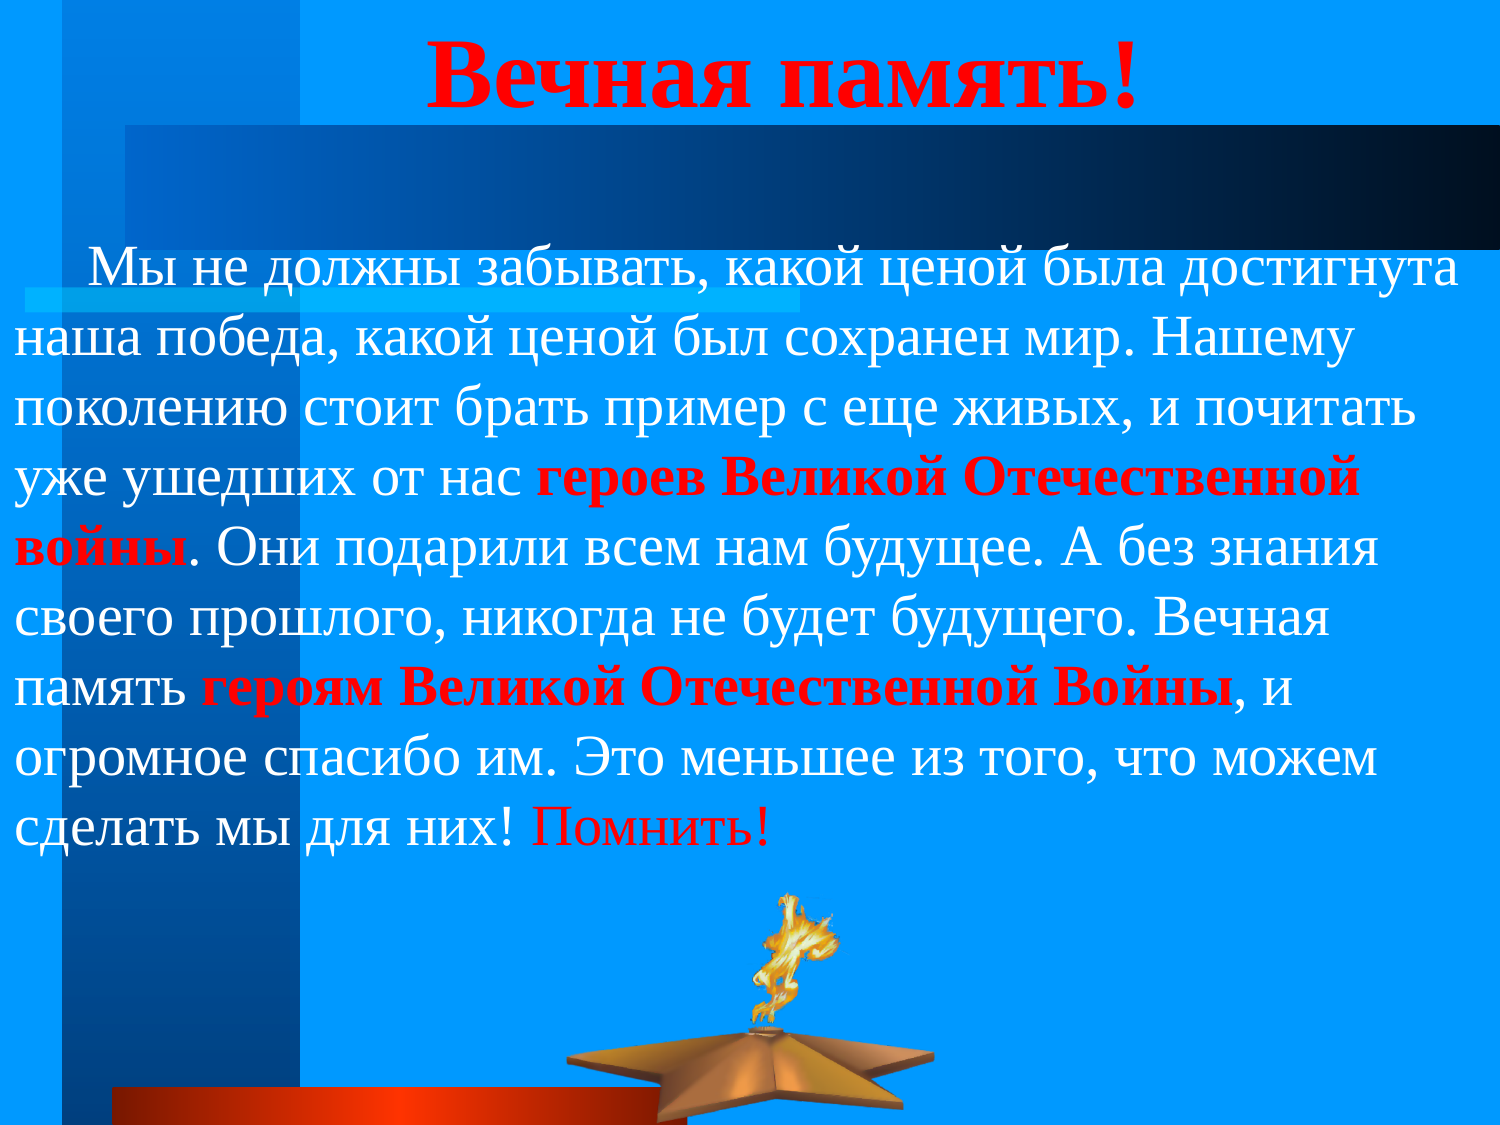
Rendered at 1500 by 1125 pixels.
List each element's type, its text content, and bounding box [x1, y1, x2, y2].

text_box Вечная память! Мы не должны забывать, какой ценой была достигнута наша победа, какой ценой был сохранен мир. Нашему поколению стоит брать пример с еще живых, и почитать уже ушедших от нас героев Великой Отечественной войны. Они подарили всем нам будущее. А без знания своего прошлого, никогда не будет будущего. Вечная память героям Великой Отечественной Войны, и огромное спасибо им. Это меньшее из того, что можем сделать мы для них! Помнить! [0, 0, 1500, 865]
picture [562, 886, 938, 1125]
